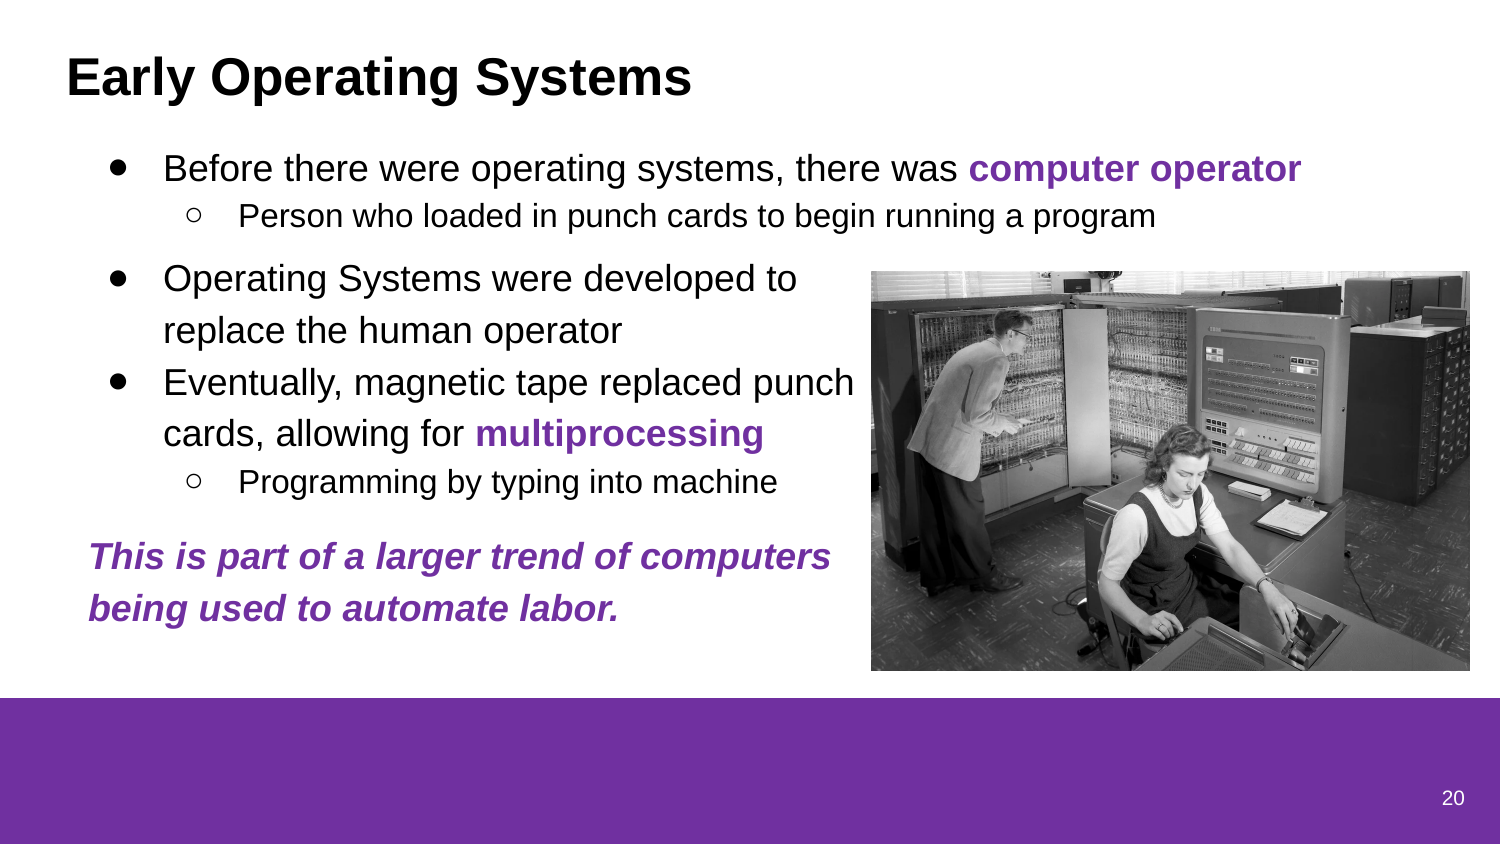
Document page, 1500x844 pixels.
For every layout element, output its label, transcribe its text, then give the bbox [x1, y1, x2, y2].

picture [0, 0, 1500, 698]
text_box Operating Systems were developed to replace the human operator Eventually, magnetic tape replaced punch cards, allowing for multiprocessing Programming by typing into machine This is part of a larger trend of computers being used to automate labor. [73, 232, 878, 644]
list Before there were operating systems, there was computer operator Person who loaded in punch cards to begin running a program [73, 121, 1427, 270]
slide_number 20 [1389, 764, 1480, 830]
title Early Operating Systems [51, 27, 1449, 122]
